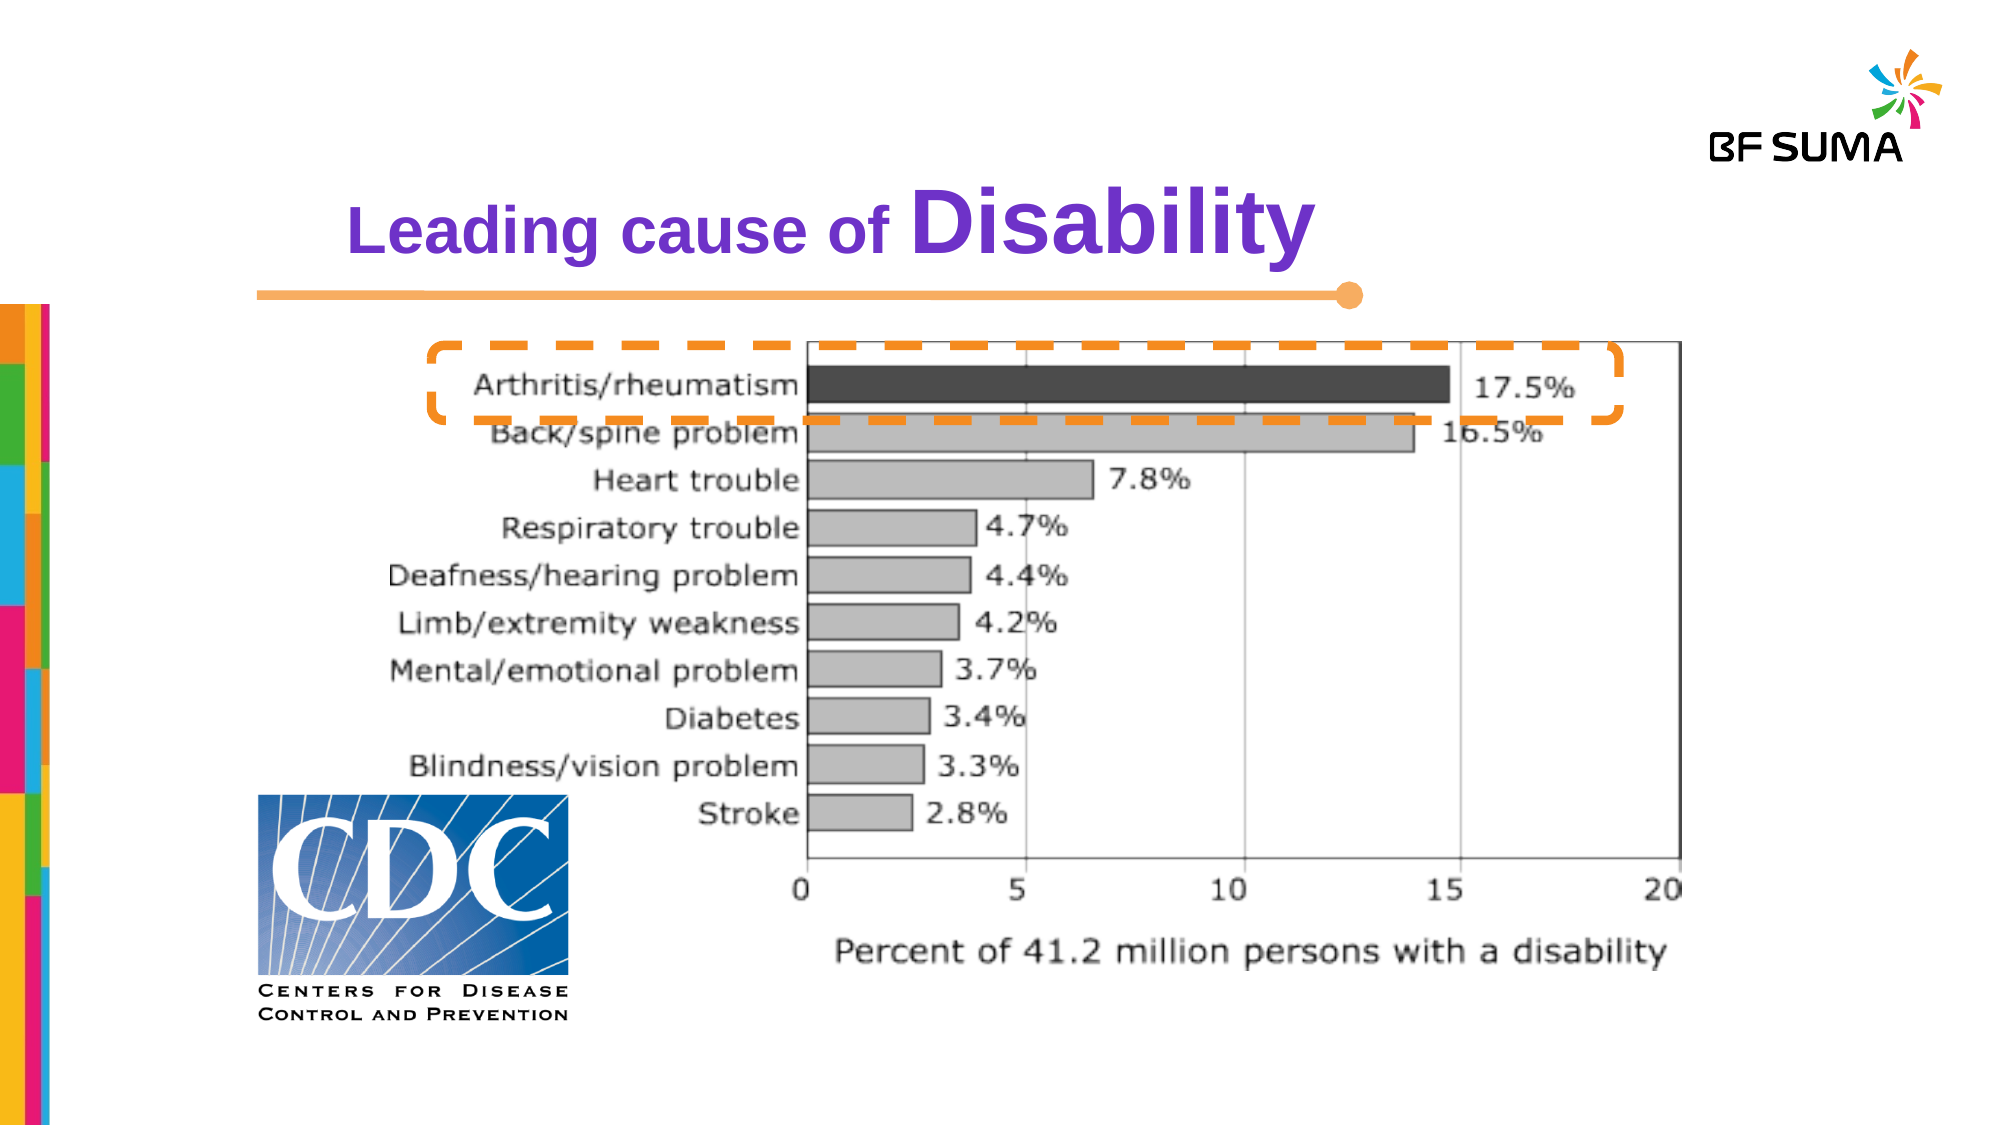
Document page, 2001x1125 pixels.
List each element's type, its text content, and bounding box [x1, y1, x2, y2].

picture [256, 793, 570, 1021]
text_box Leading cause of Disability [331, 154, 1695, 279]
picture [0, 304, 50, 1125]
picture [1654, 37, 1977, 196]
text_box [390, 341, 1682, 971]
